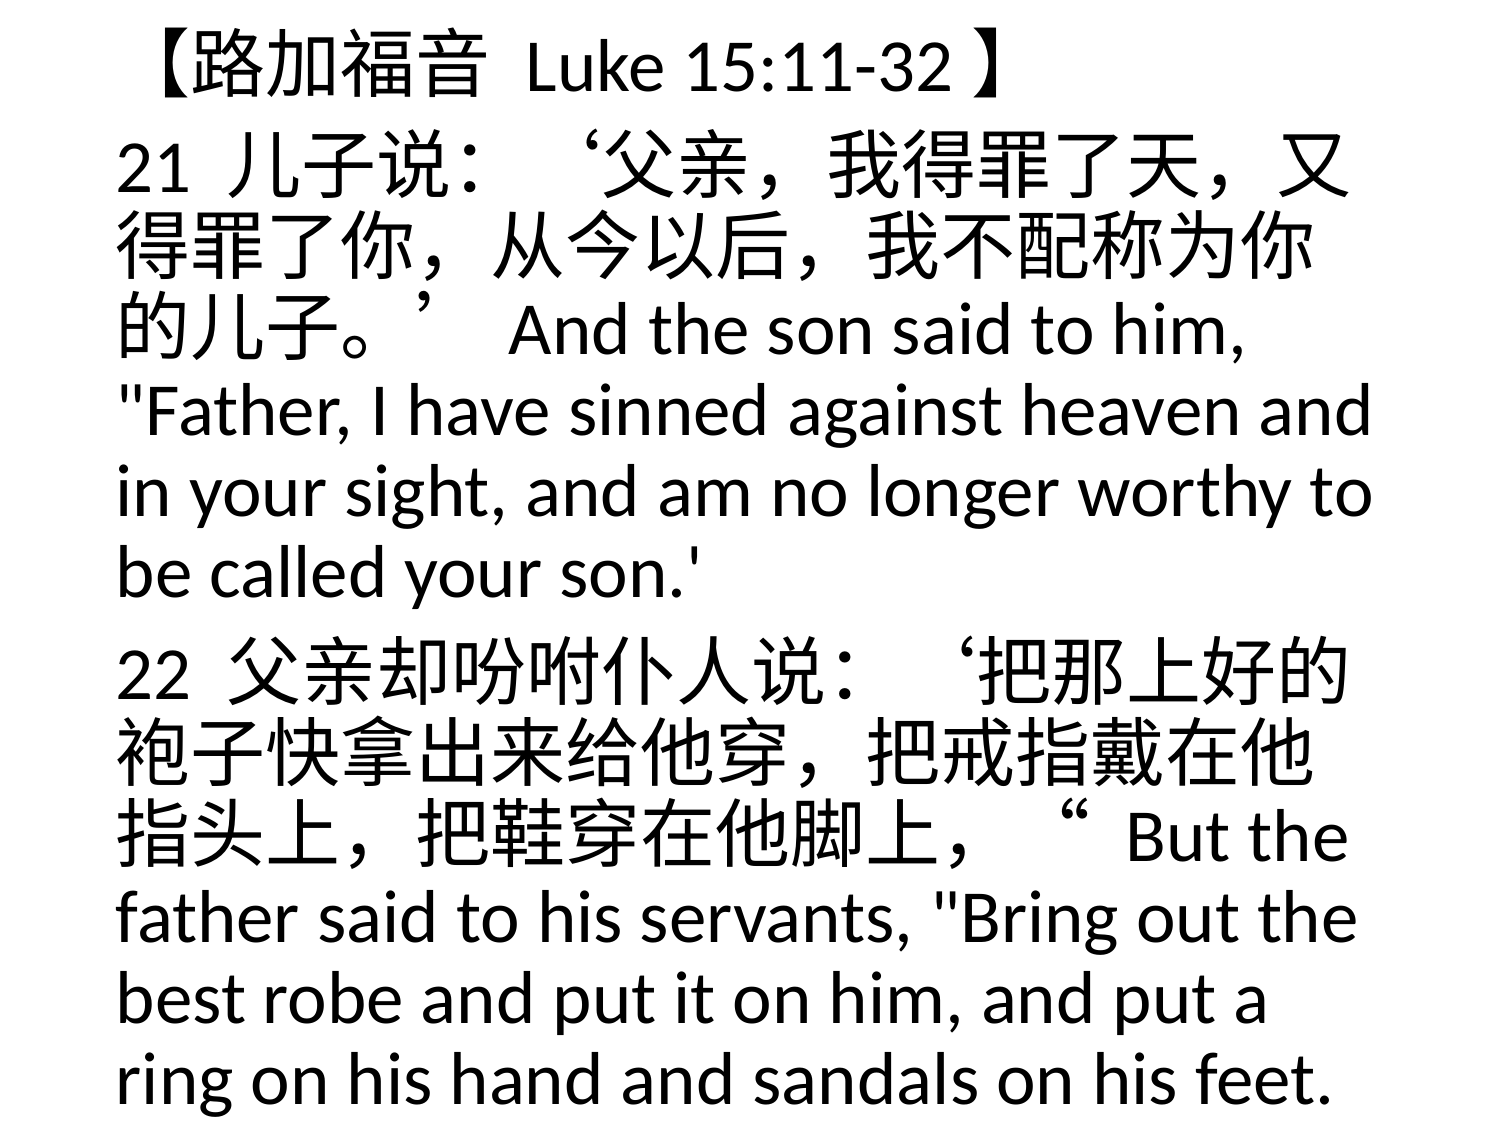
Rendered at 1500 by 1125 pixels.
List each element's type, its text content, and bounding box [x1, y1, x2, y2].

subtitle 【路加福音 Luke 15:11-32】 21 儿子说：‘父亲，我得罪了天，又得罪了你，从今以后，我不配称为你的儿子。’And the son said to him, "Father, I have sinned against heaven and in your sight, and am no longer worthy to be called your son.' 22 父亲却吩咐仆人说：‘把那上好的袍子快拿出来给他穿，把戒指戴在他指头上，把鞋穿在他脚上，“ But the father said to his servants, "Bring out the best robe and put it on him, and put a ring on his hand and sandals on his feet. [100, 18, 1405, 1125]
